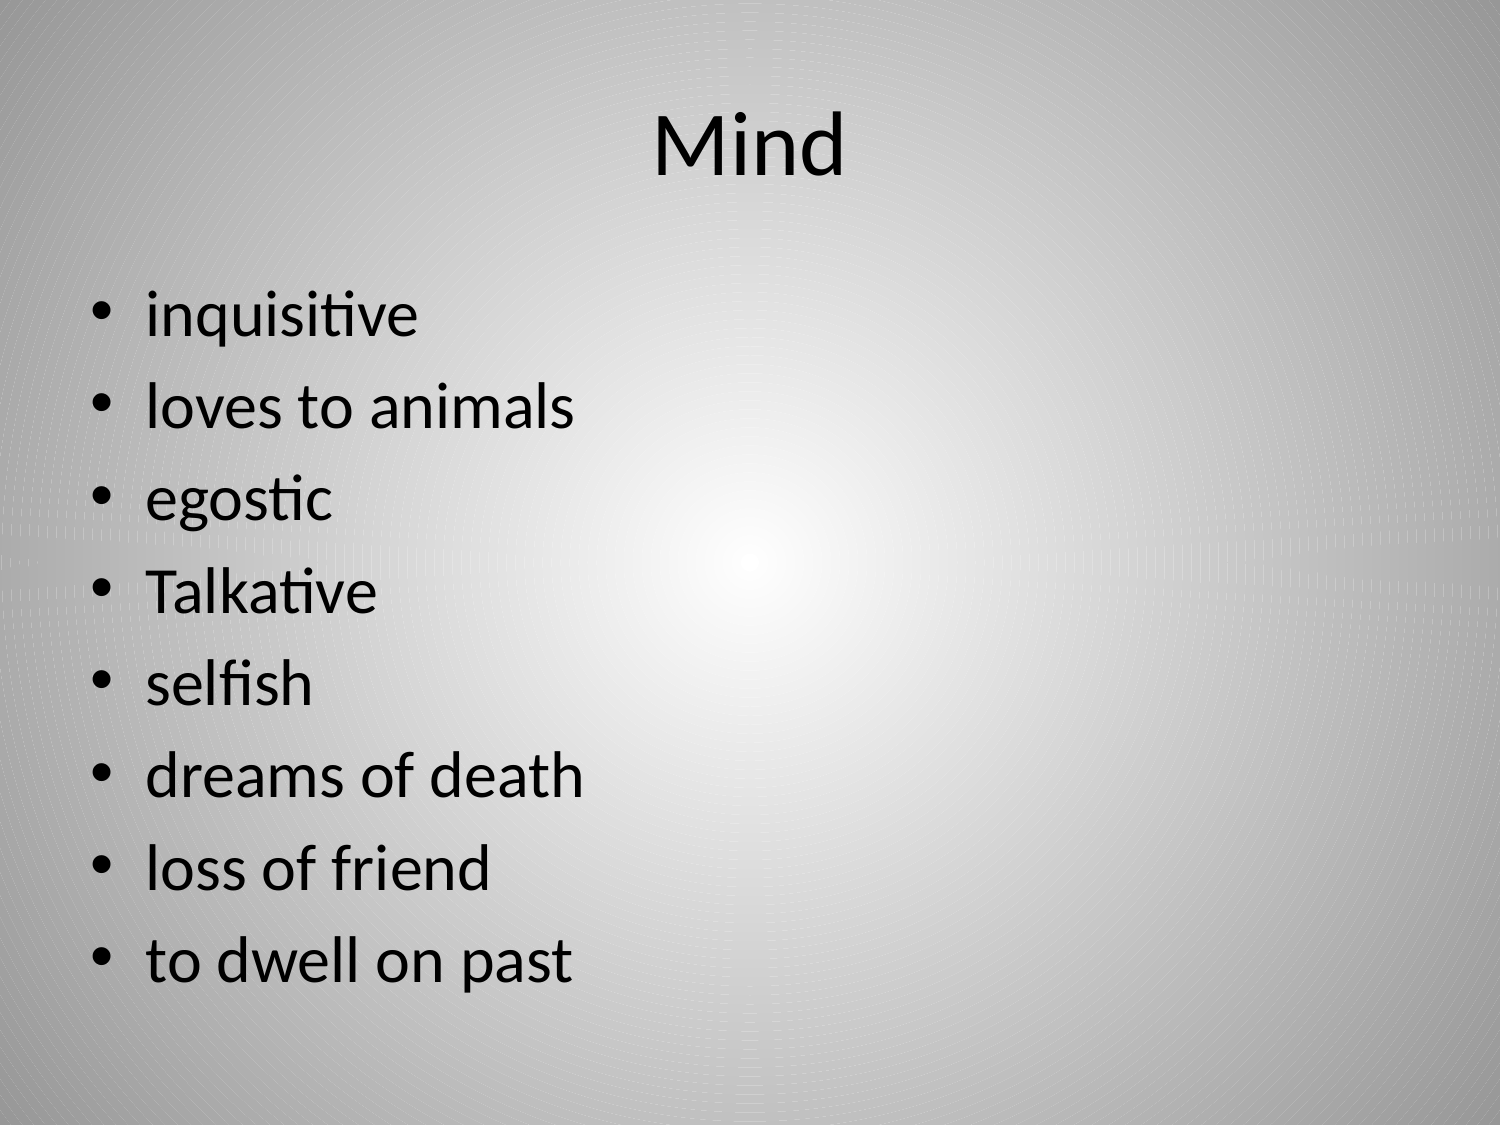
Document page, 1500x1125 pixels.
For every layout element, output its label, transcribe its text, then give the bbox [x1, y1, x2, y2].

title Mind [75, 45, 1425, 233]
list inquisitive loves to animals egostic Talkative selfish dreams of death loss of friend to dwell on past [75, 262, 1425, 1005]
